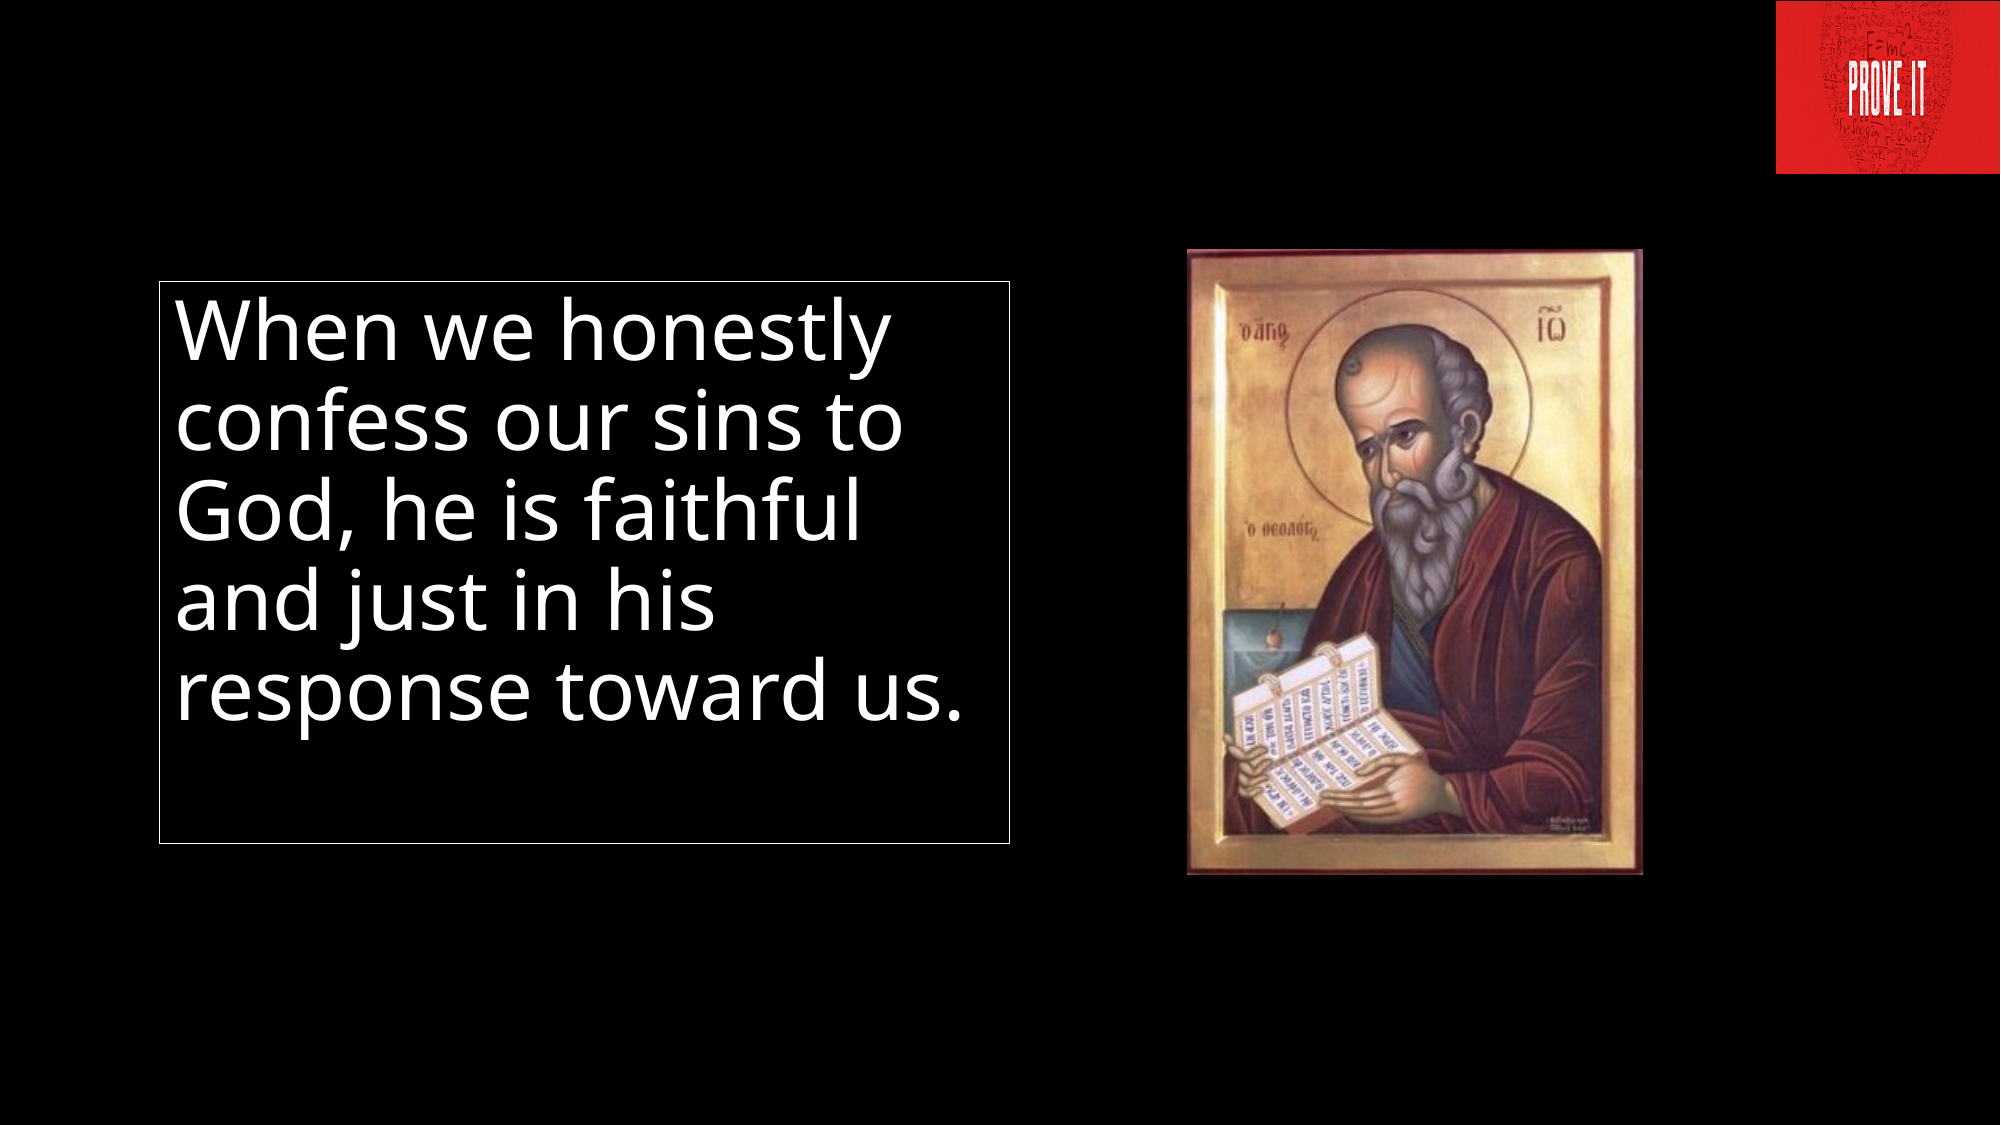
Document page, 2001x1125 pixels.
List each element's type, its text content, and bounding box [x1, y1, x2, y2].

list When we honestly confess our sins to God, he is faithful and just in his response toward us. [159, 281, 1010, 844]
picture [1775, 1, 2000, 174]
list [1187, 249, 1643, 875]
